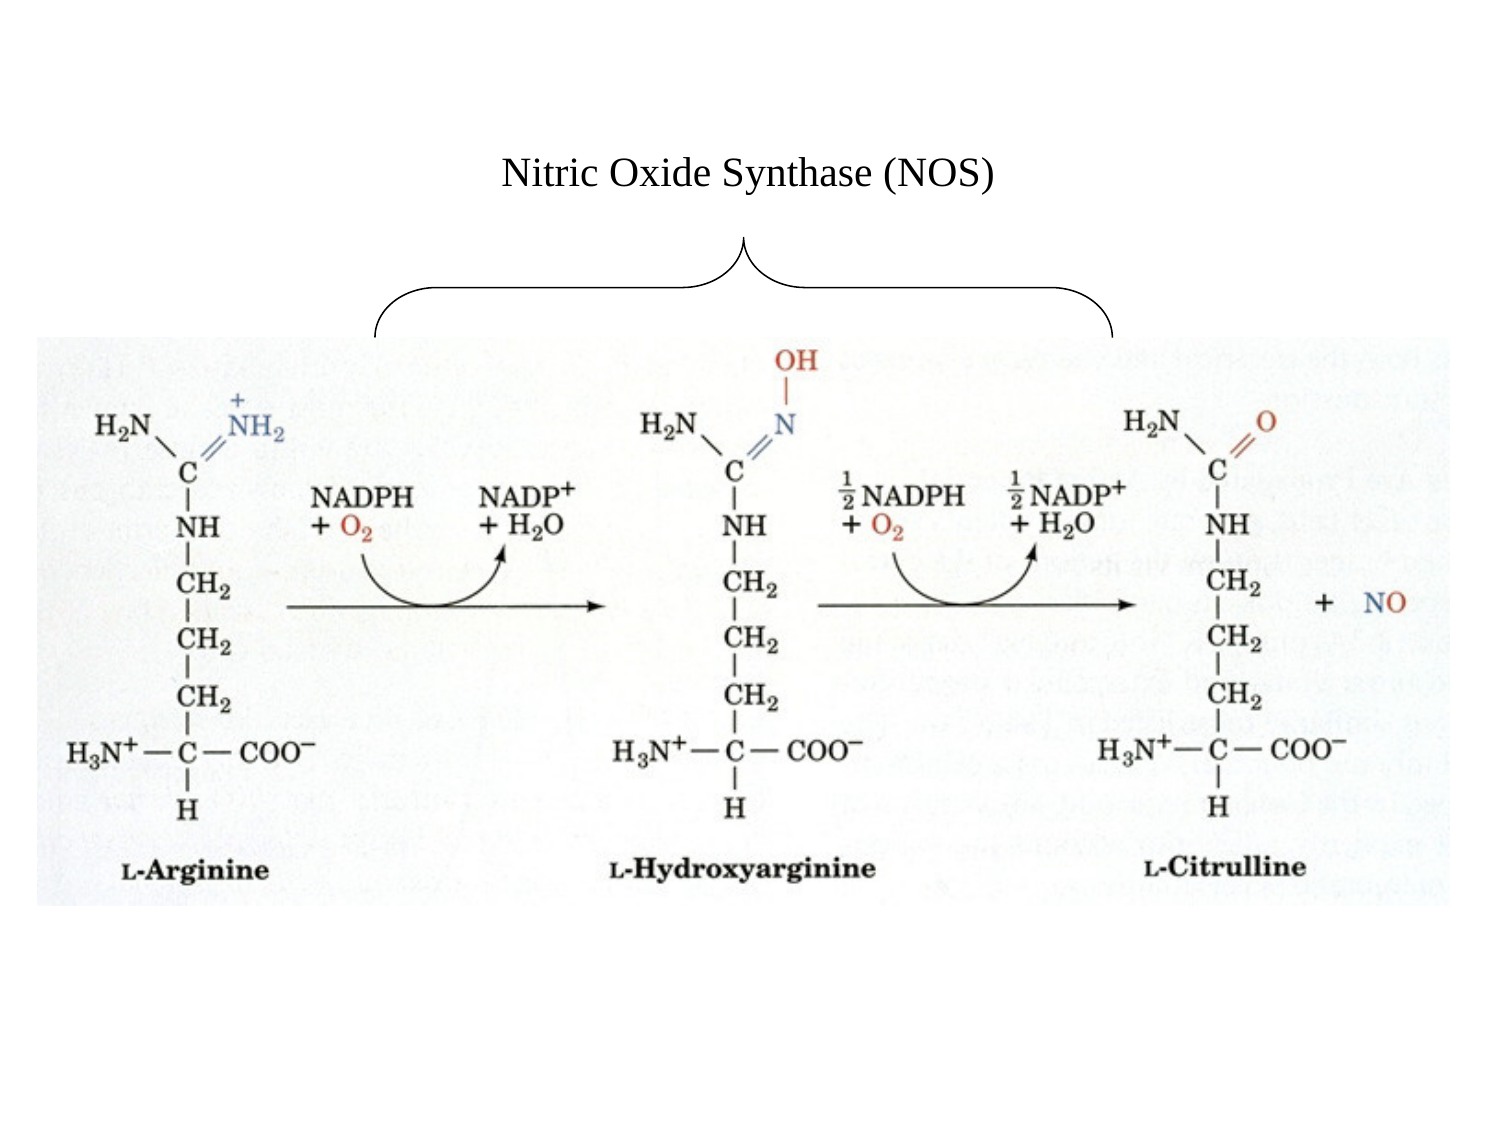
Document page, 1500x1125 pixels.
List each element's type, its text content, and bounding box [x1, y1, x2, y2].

text_box Nitric Oxide Synthase (NOS) [486, 137, 1010, 203]
text_box [375, 237, 1113, 335]
picture [37, 337, 1451, 907]
